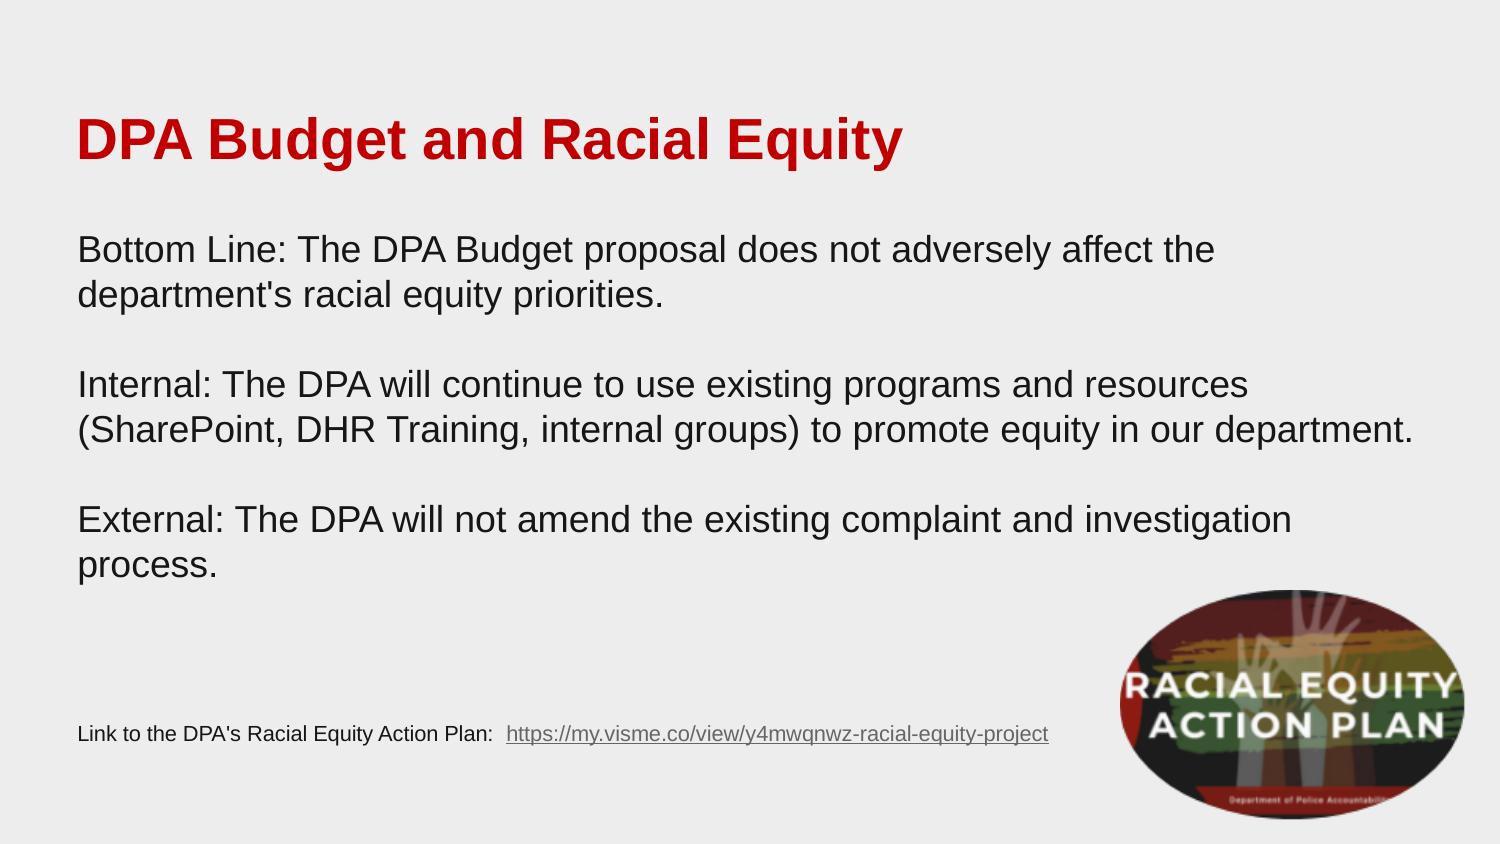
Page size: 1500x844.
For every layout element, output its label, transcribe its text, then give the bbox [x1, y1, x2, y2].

picture [1120, 590, 1466, 821]
text_box DPA Budget and Racial Equity [76, 101, 1425, 171]
text_box Bottom Line: The DPA Budget proposal does not adversely affect the department's racial equity priorities. Internal: The DPA will continue to use existing programs and resources (SharePoint, DHR Training, internal groups) to promote equity in our department. External: The DPA will not amend the existing complaint and investigation process. Link to the DPA's Racial Equity Action Plan: https://my.visme.co/view/y4mwqnwz-racial-equity-project [77, 224, 1426, 750]
